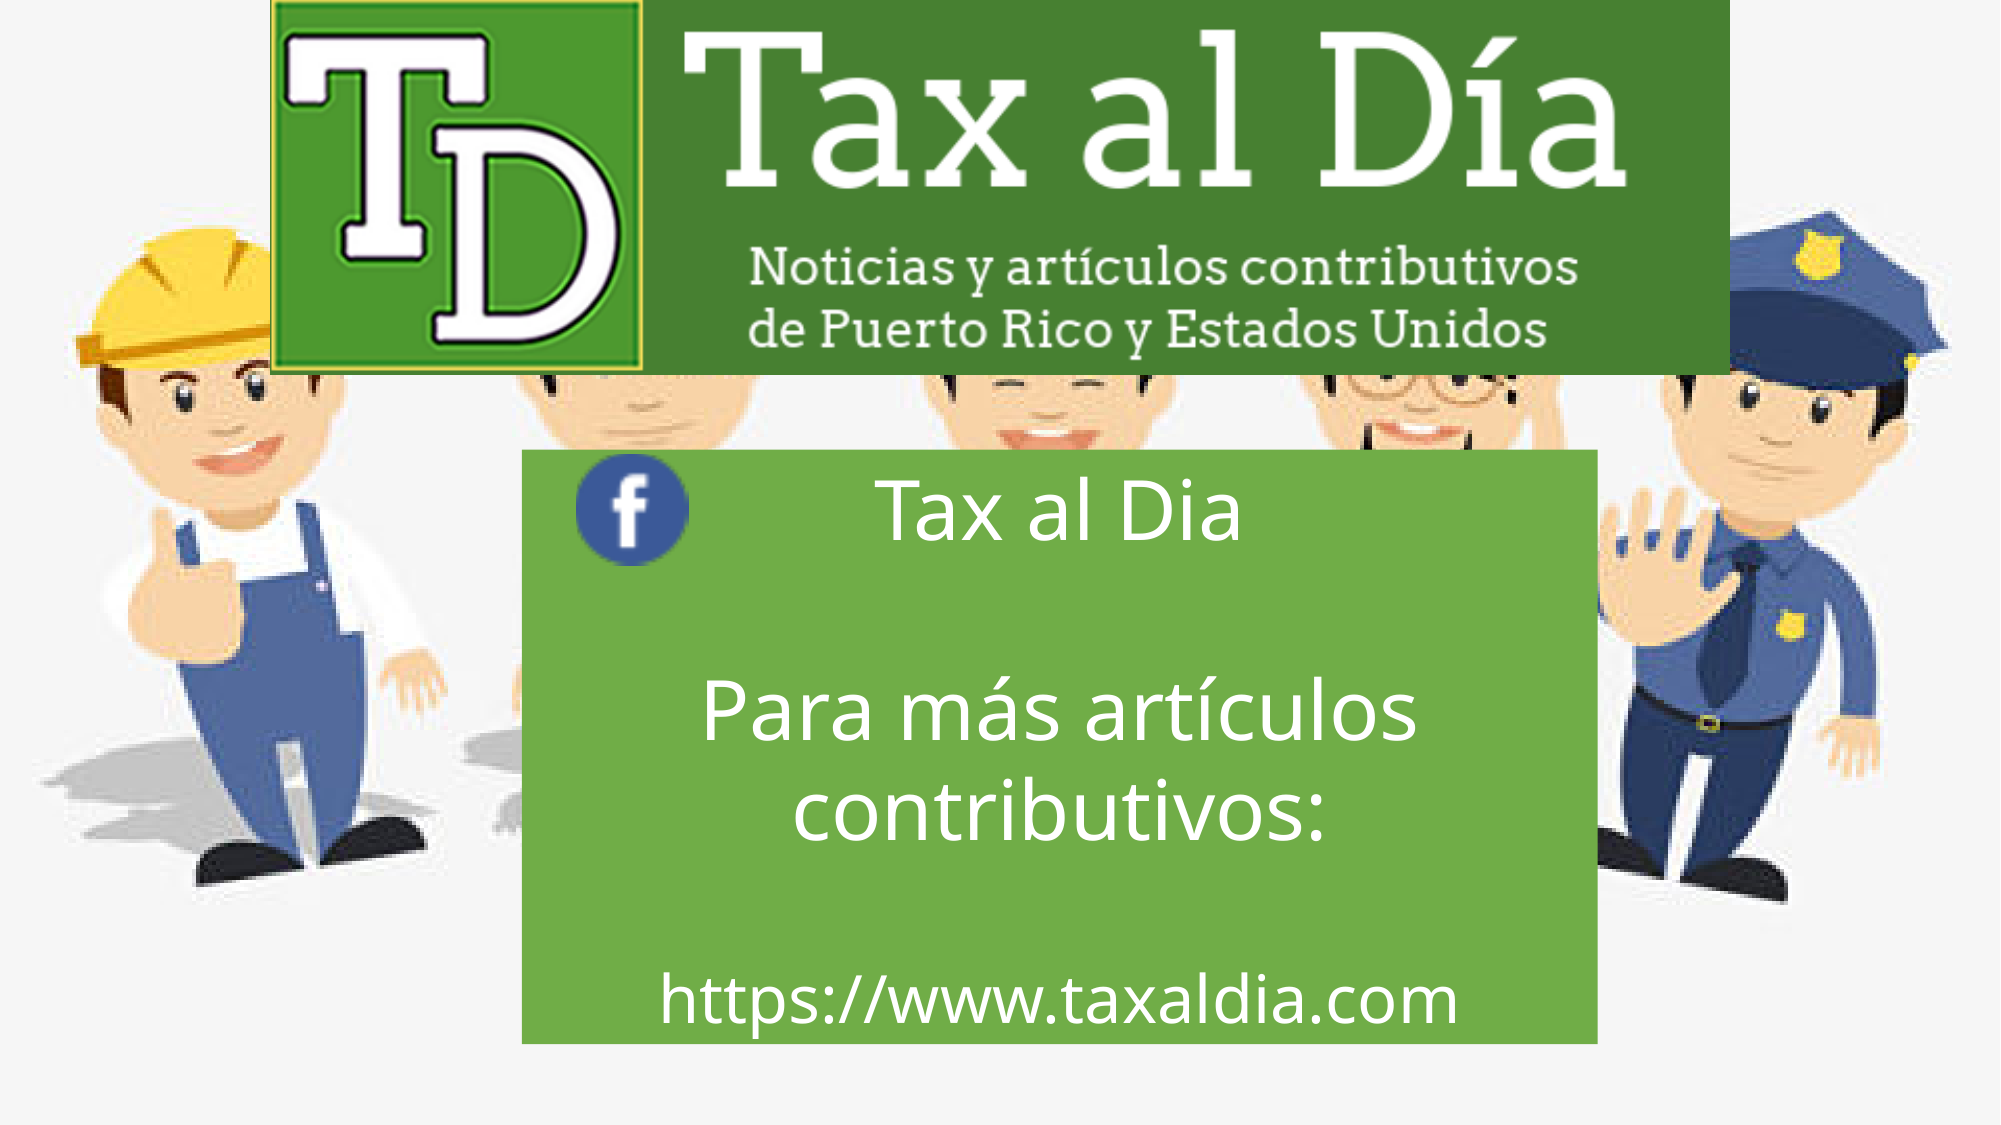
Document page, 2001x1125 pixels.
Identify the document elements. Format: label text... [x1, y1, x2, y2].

text_box Tax al Dia Para más artículos contributivos: https://www.taxaldia.com [521, 449, 1598, 1045]
picture [0, 0, 2001, 1125]
